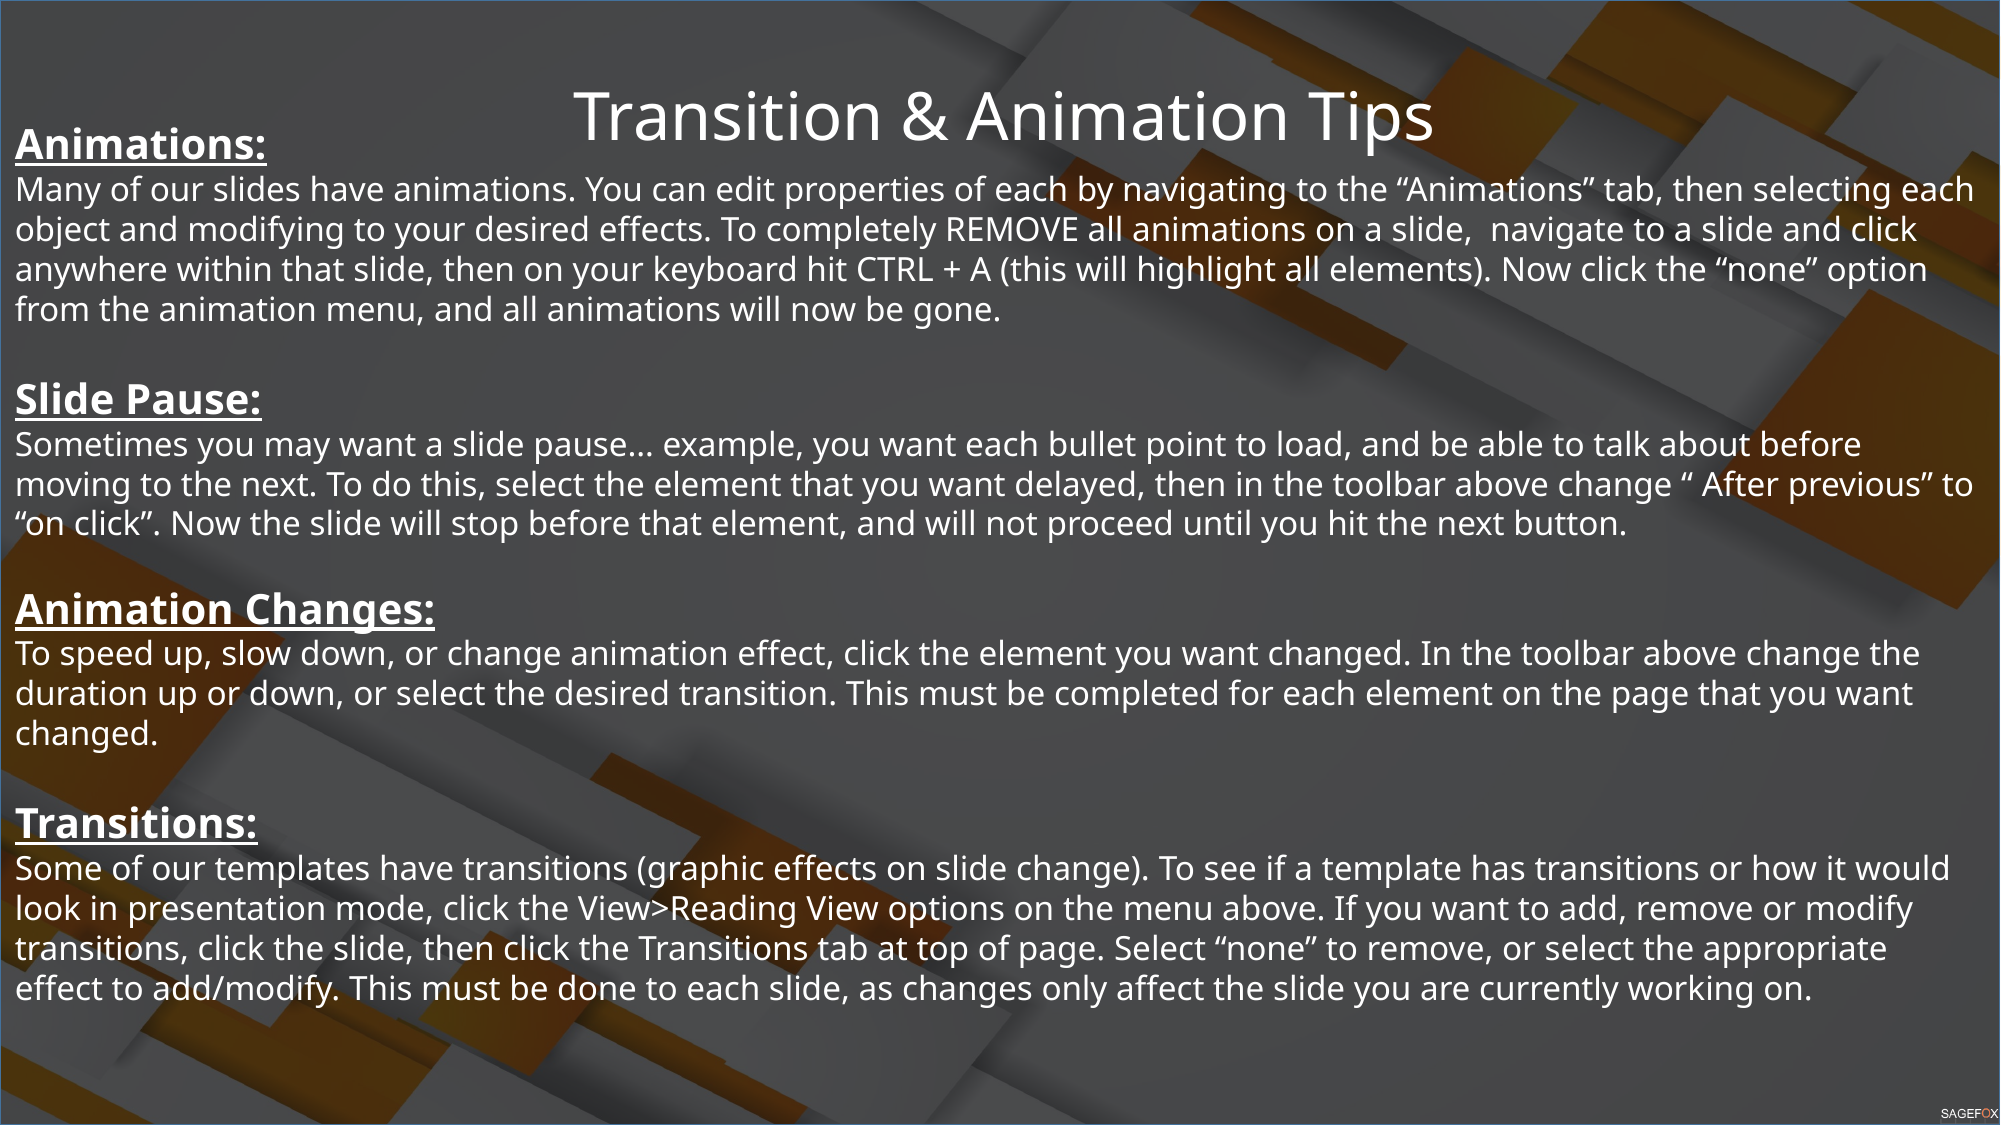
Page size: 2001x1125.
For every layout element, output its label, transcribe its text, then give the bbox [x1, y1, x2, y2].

text_box Animations: Many of our slides have animations. You can edit properties of each by navigating to the “Animations” tab, then selecting each object and modifying to your desired effects. To completely REMOVE all animations on a slide, navigate to a slide and click anywhere within that slide, then on your keyboard hit CTRL + A (this will highlight all elements). Now click the “none” option from the animation menu, and all animations will now be gone. Slide Pause: Sometimes you may want a slide pause… example, you want each bullet point to load, and be able to talk about before moving to the next. To do this, select the element that you want delayed, then in the toolbar above change “ After previous” to “on click”. Now the slide will stop before that element, and will not proceed until you hit the next button. Animation Changes: To speed up, slow down, or change animation effect, click the element you want changed. In the toolbar above change the duration up or down, or select the desired transition. This must be completed for each element on the page that you want changed. Transitions: Some of our templates have transitions (graphic effects on slide change). To see if a template has transitions or how it would look in presentation mode, click the View>Reading View options on the menu above. If you want to add, remove or modify transitions, click the slide, then click the Transitions tab at top of page. Select “none” to remove, or select the appropriate effect to add/modify. This must be done to each slide, as changes only affect the slide you are currently working on. [0, 0, 2000, 1125]
title Transition & Animation Tips [477, 59, 1532, 177]
